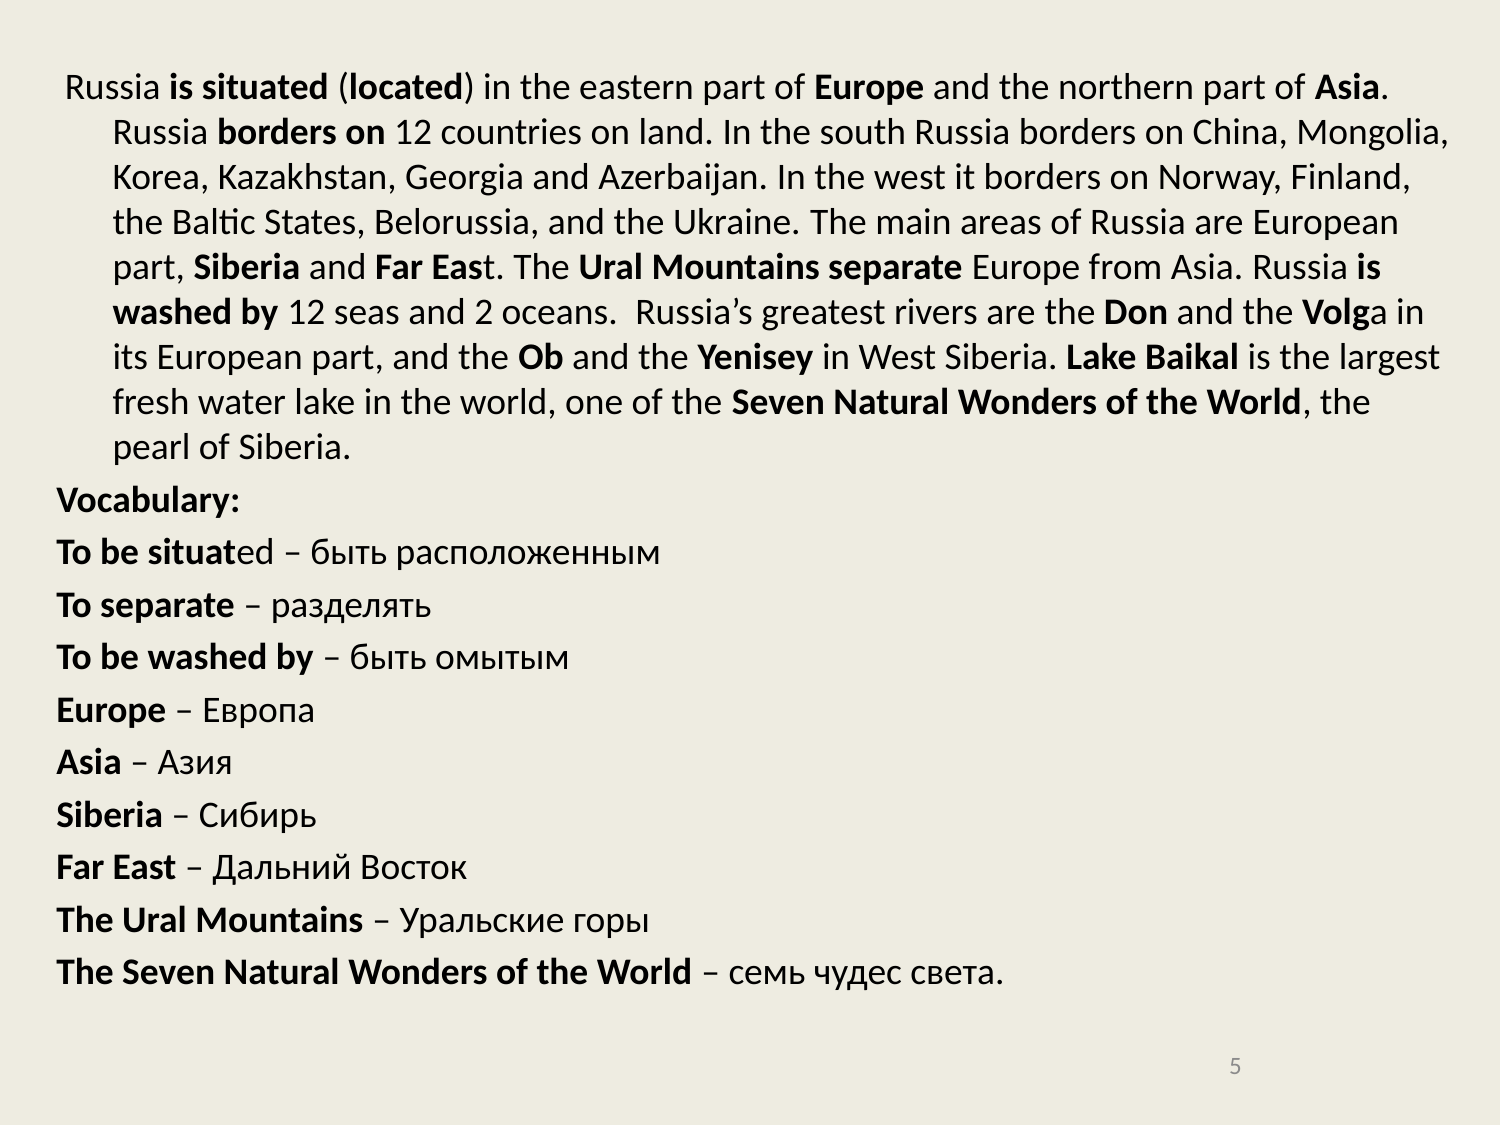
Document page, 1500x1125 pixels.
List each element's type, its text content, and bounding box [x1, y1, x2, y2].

list Russia is situated (located) in the eastern part of Europe and the northern part of Asia. Russia borders on 12 countries on land. In the south Russia borders on China, Mongolia, Korea, Kazakhstan, Georgia and Azerbaijan. In the west it borders on Norway, Finland, the Baltic States, Belorussia, and the Ukraine. The main areas of Russia are European part, Siberia and Far East. The Ural Mountains separate Europe from Asia. Russia is washed by 12 seas and 2 oceans. Russia’s greatest rivers are the Don and the Volga in its European part, and the Ob and the Yenisey in West Siberia. Lake Baikal is the largest fresh water lake in the world, one of the Seven Natural Wonders of the World, the pearl of Siberia. Vocabulary: To be situated – быть расположенным To separate – разделять To be washed by – быть омытым Europe – Европа Asia – Азия Siberia – Сибирь Far East – Дальний Восток The Ural Mountains – Уральские горы The Seven Natural Wonders of the World – семь чудес света. [41, 54, 1471, 1024]
footer 5 [998, 1035, 1473, 1095]
